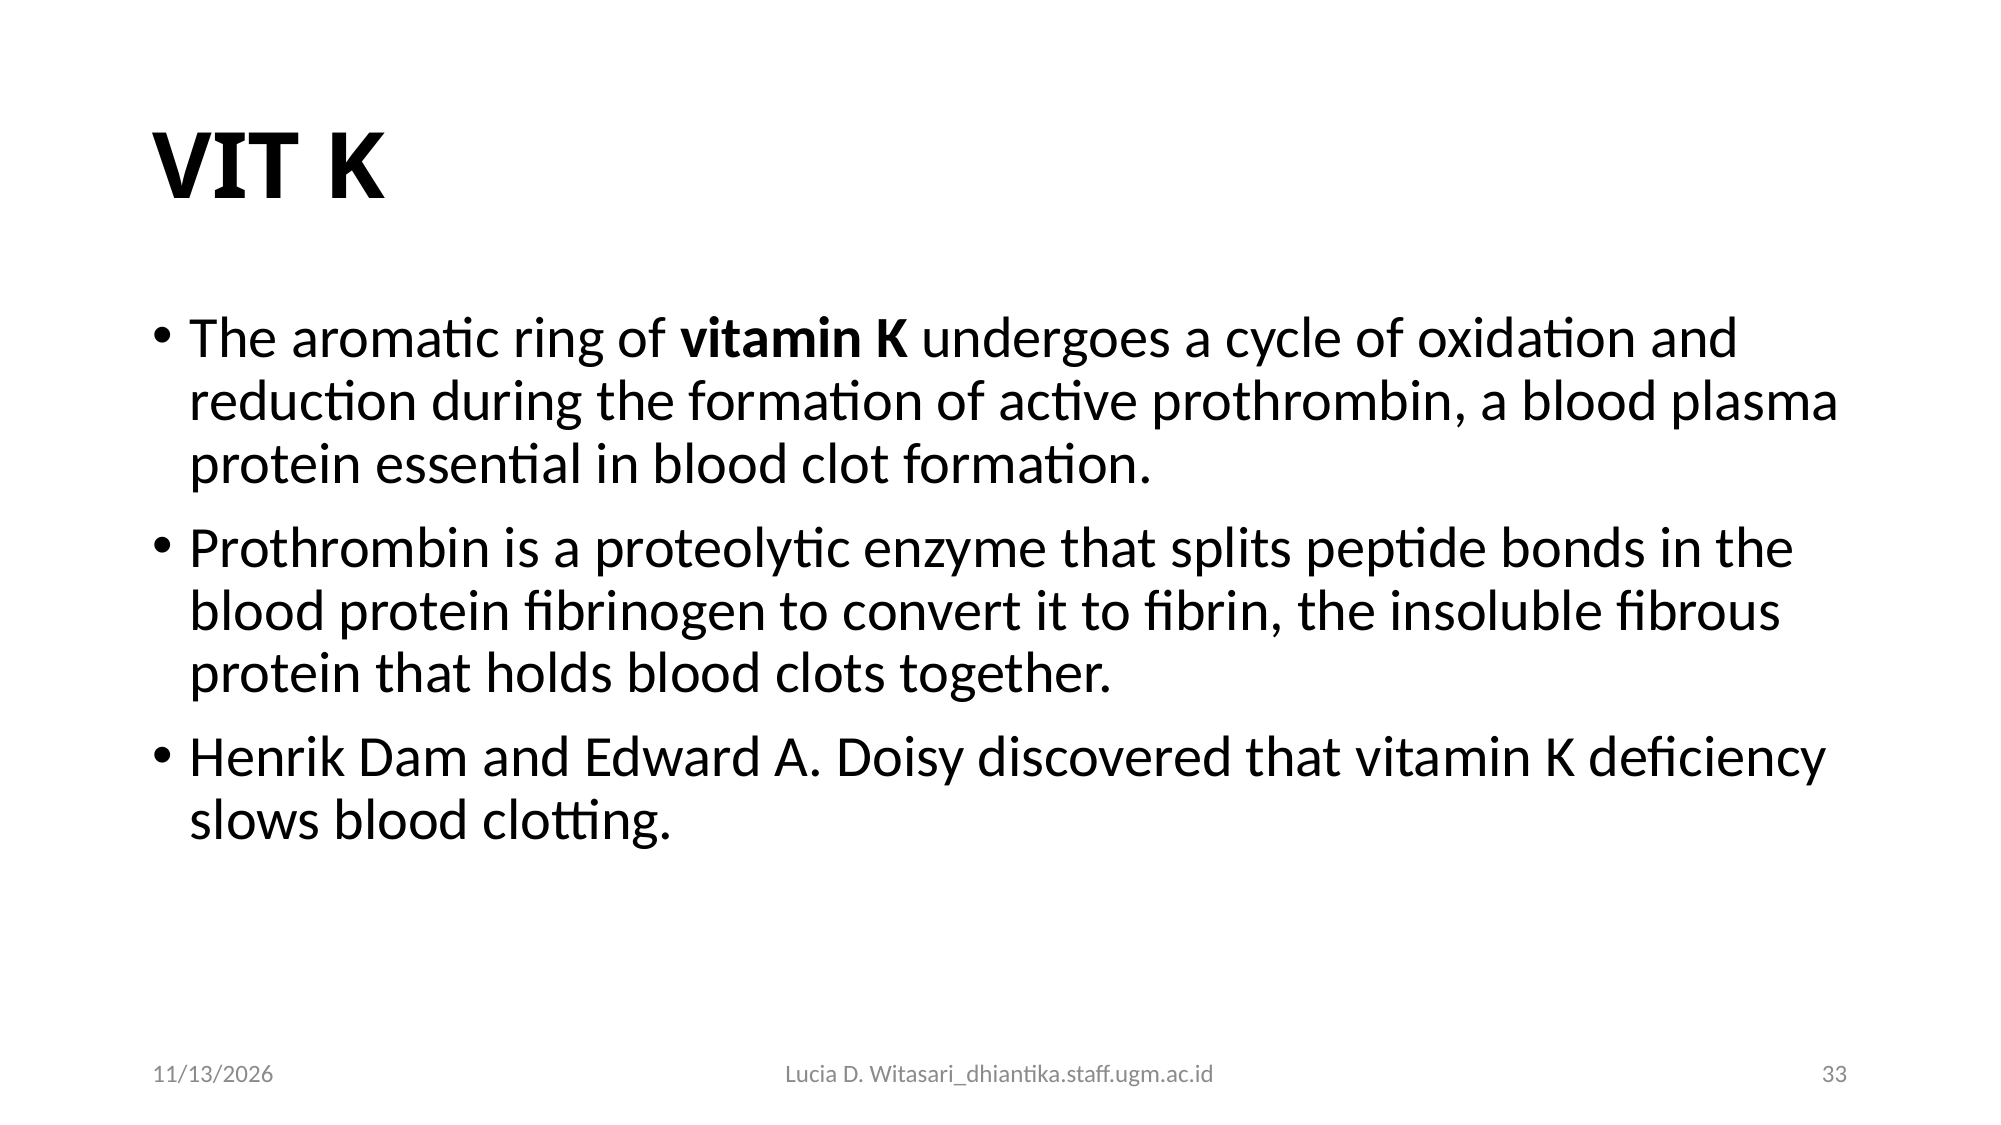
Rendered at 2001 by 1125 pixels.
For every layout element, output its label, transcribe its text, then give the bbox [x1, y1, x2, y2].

slide_number 33 [1412, 1042, 1863, 1103]
title VIT K [137, 59, 1863, 278]
list The aromatic ring of vitamin K undergoes a cycle of oxidation and reduction during the formation of active prothrombin, a blood plasma protein essential in blood clot formation. Prothrombin is a proteolytic enzyme that splits peptide bonds in the blood protein fibrinogen to convert it to fibrin, the insoluble fibrous protein that holds blood clots together. Henrik Dam and Edward A. Doisy discovered that vitamin K deficiency slows blood clotting. [137, 299, 1863, 904]
footer Lucia D. Witasari_dhiantika.staff.ugm.ac.id [662, 1042, 1338, 1103]
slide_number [137, 1042, 588, 1103]
